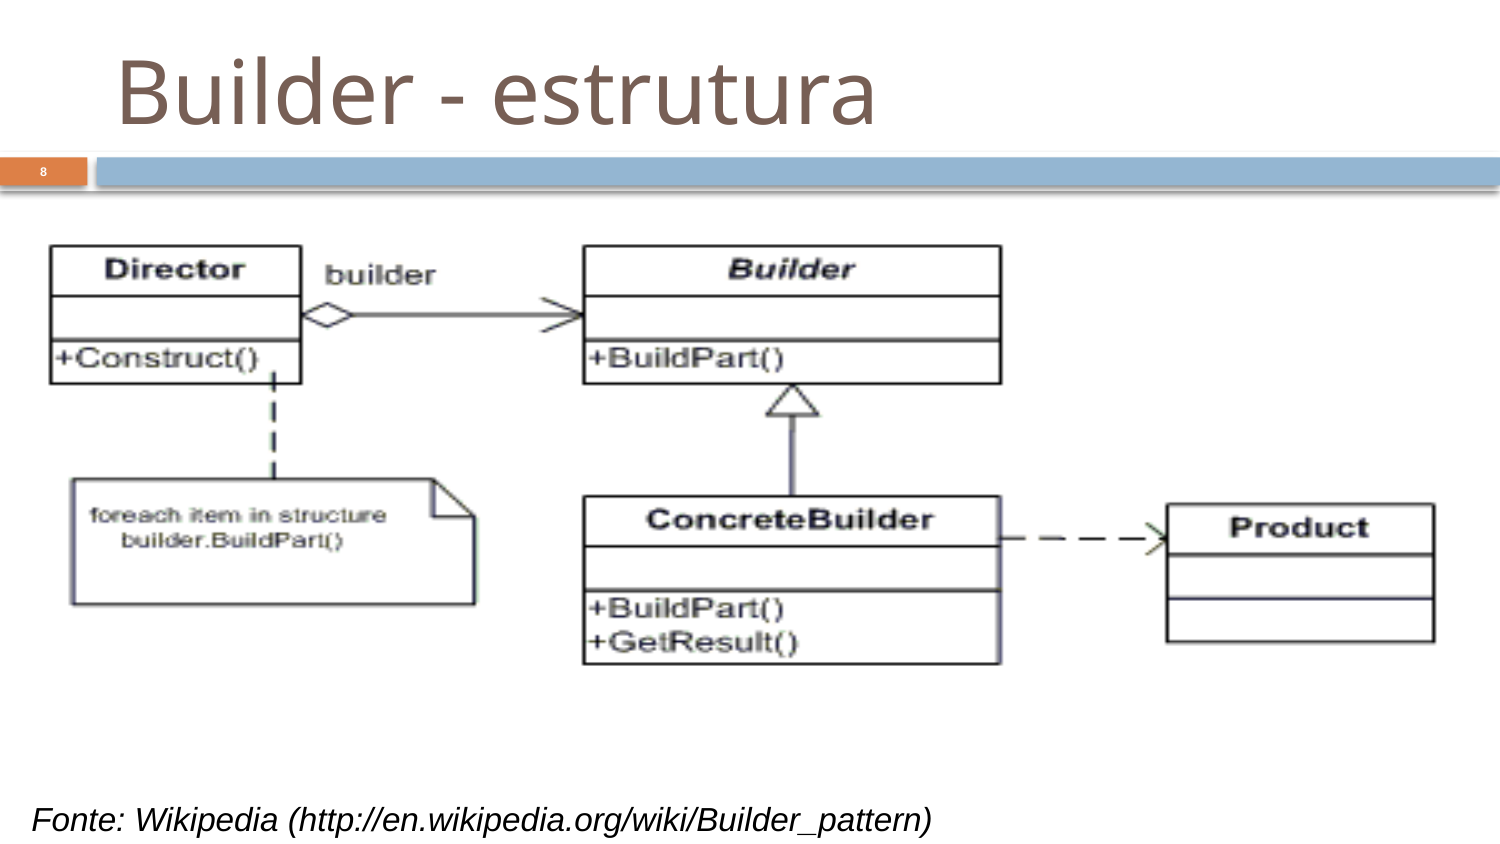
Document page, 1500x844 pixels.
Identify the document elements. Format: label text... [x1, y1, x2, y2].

text_box Fonte: Wikipedia (http://en.wikipedia.org/wiki/Builder_pattern) [16, 790, 950, 844]
title Builder - estrutura [99, 28, 1438, 150]
slide_number 8 [0, 156, 88, 187]
picture [37, 233, 1451, 682]
